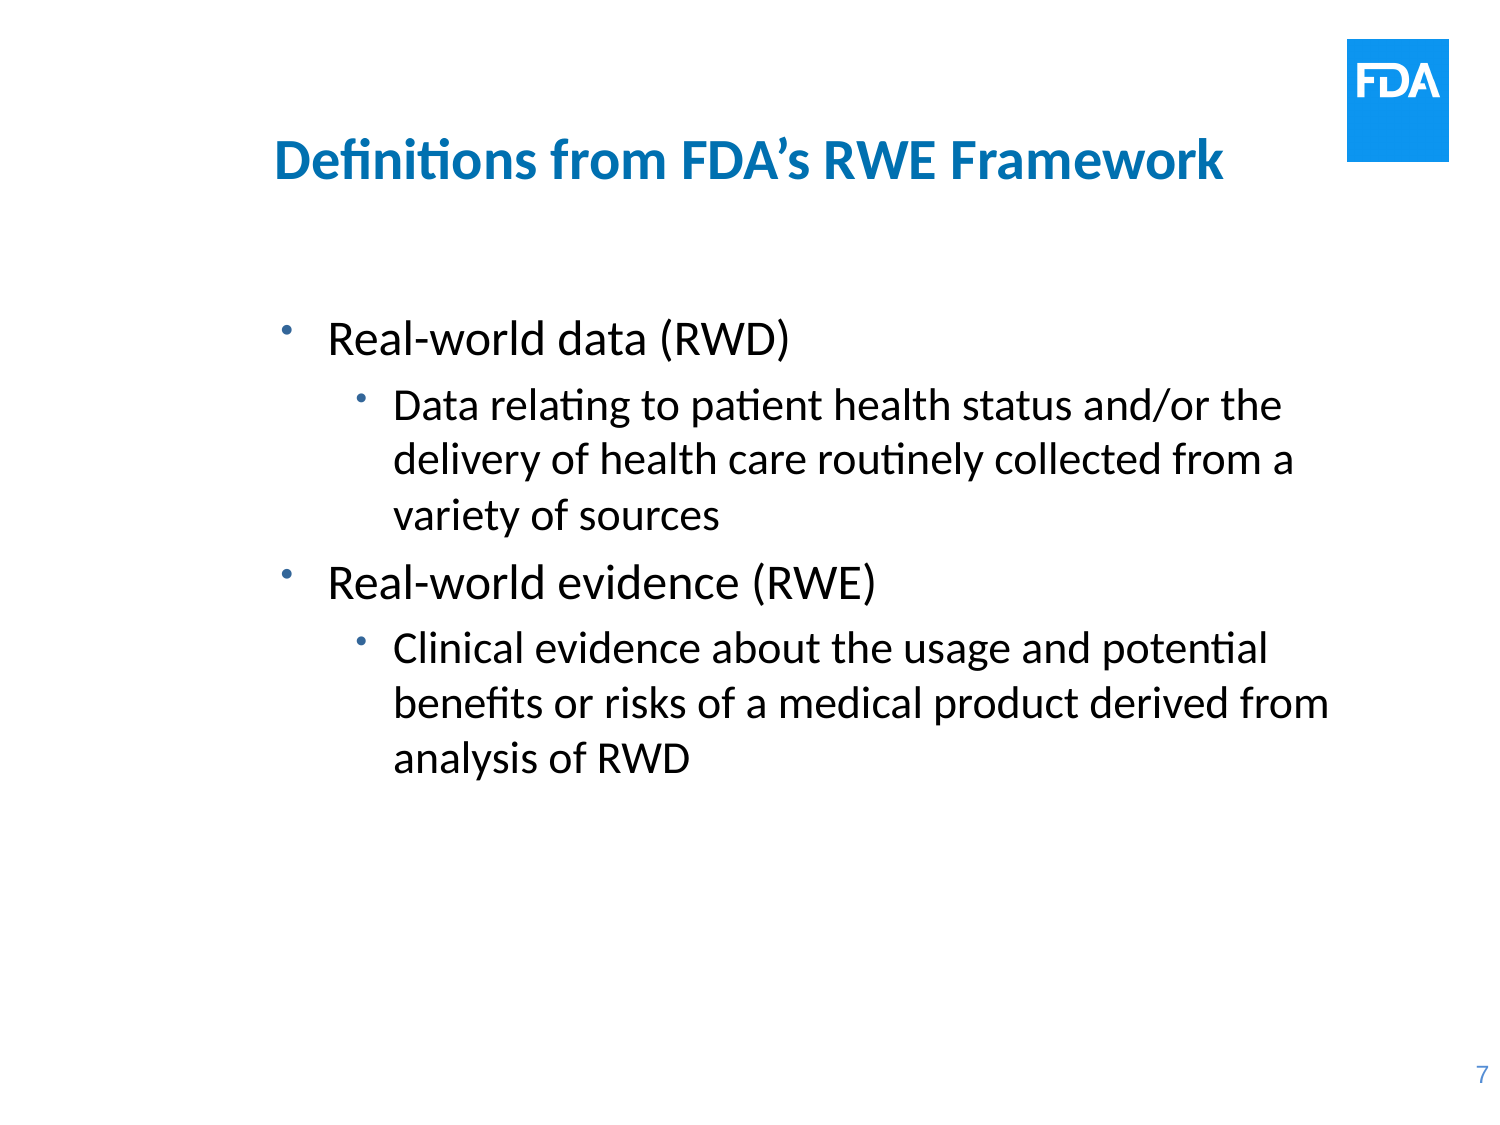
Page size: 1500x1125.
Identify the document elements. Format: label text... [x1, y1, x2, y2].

list Real-world data (RWD) Data relating to patient health status and/or the delivery of health care routinely collected from a variety of sources Real-world evidence (RWE) Clinical evidence about the usage and potential benefits or risks of a medical product derived from analysis of RWD [190, 297, 1411, 961]
picture [1347, 39, 1449, 162]
title Definitions from FDA’s RWE Framework [112, 62, 1388, 250]
